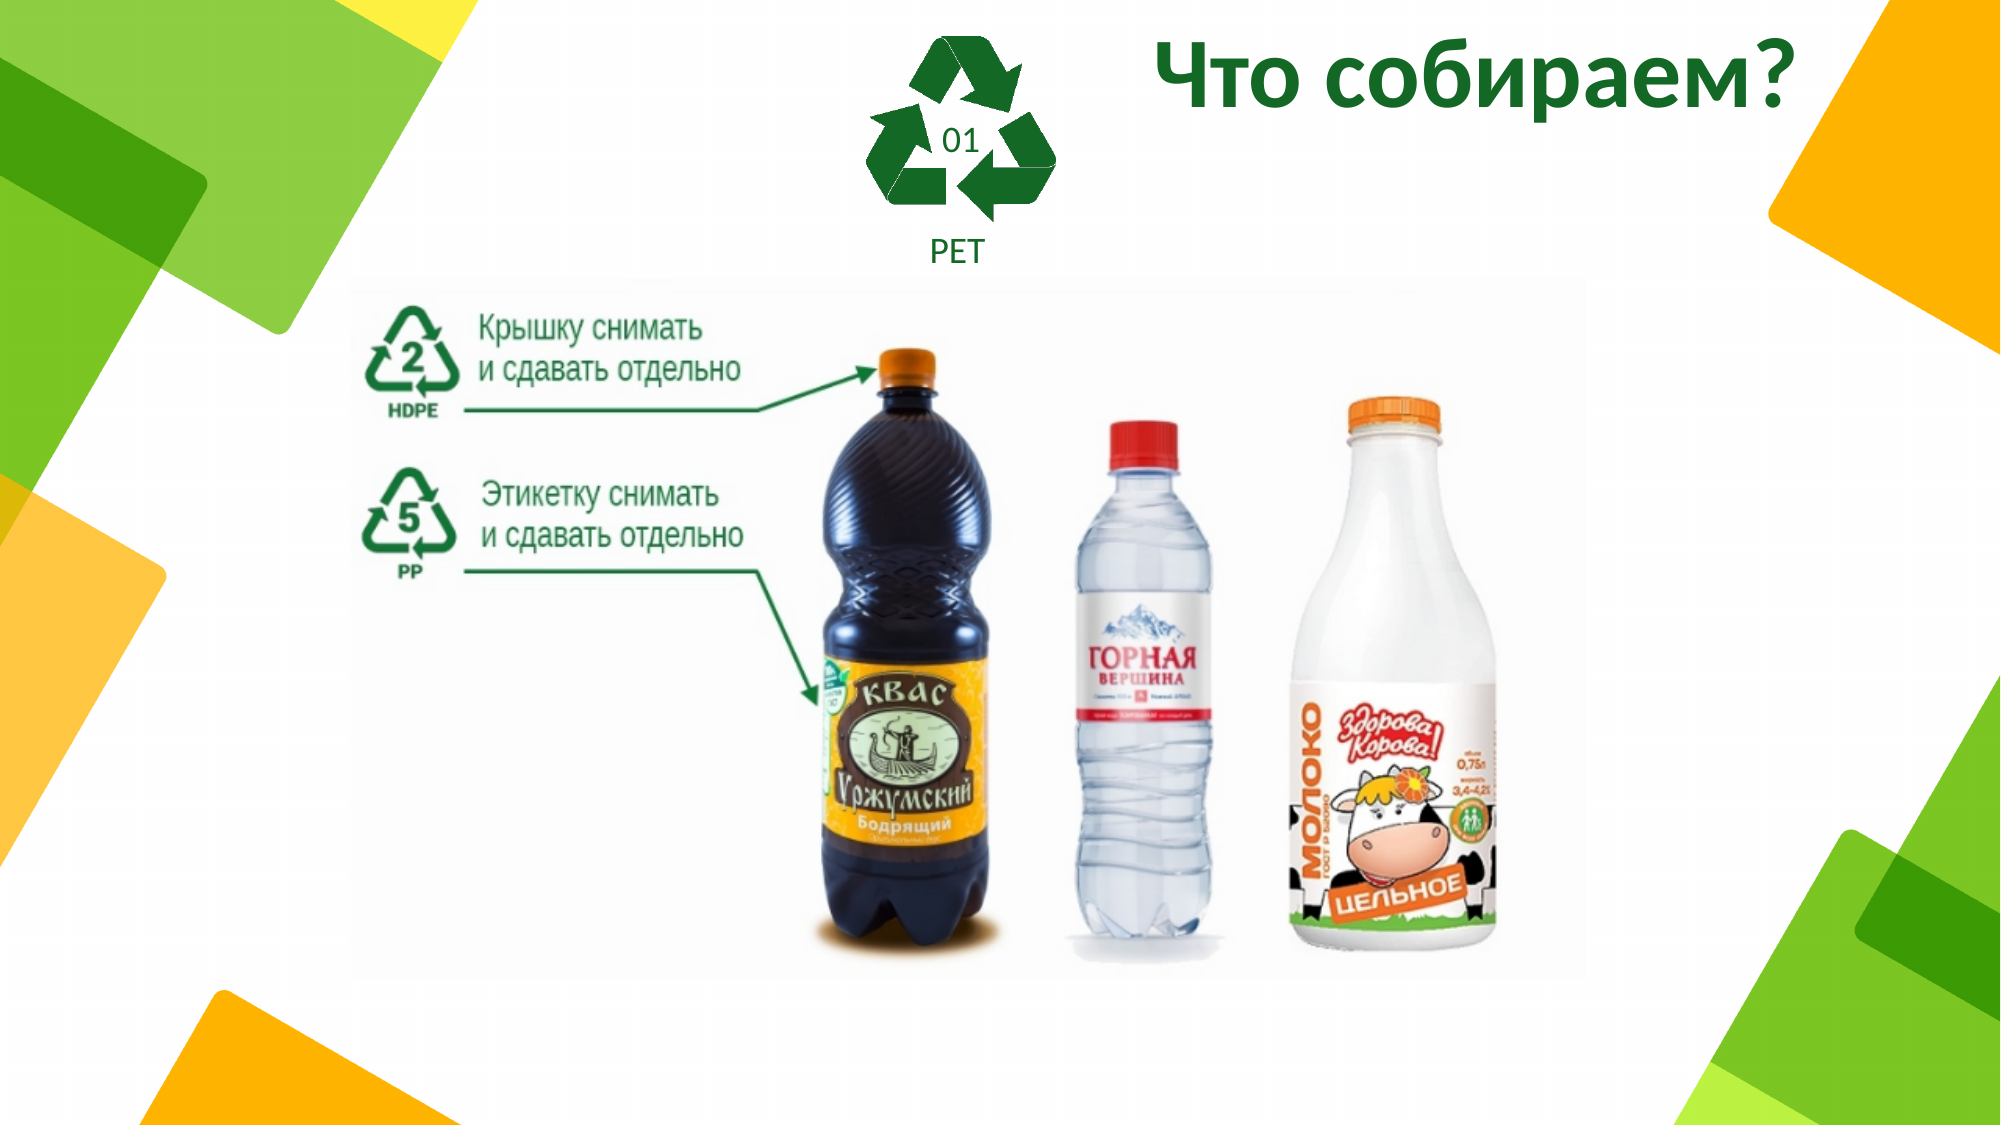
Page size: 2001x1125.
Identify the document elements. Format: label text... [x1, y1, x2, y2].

picture [0, 0, 2001, 1125]
text_box PET [914, 222, 1001, 278]
text_box Что собираем? [1138, 0, 1815, 135]
